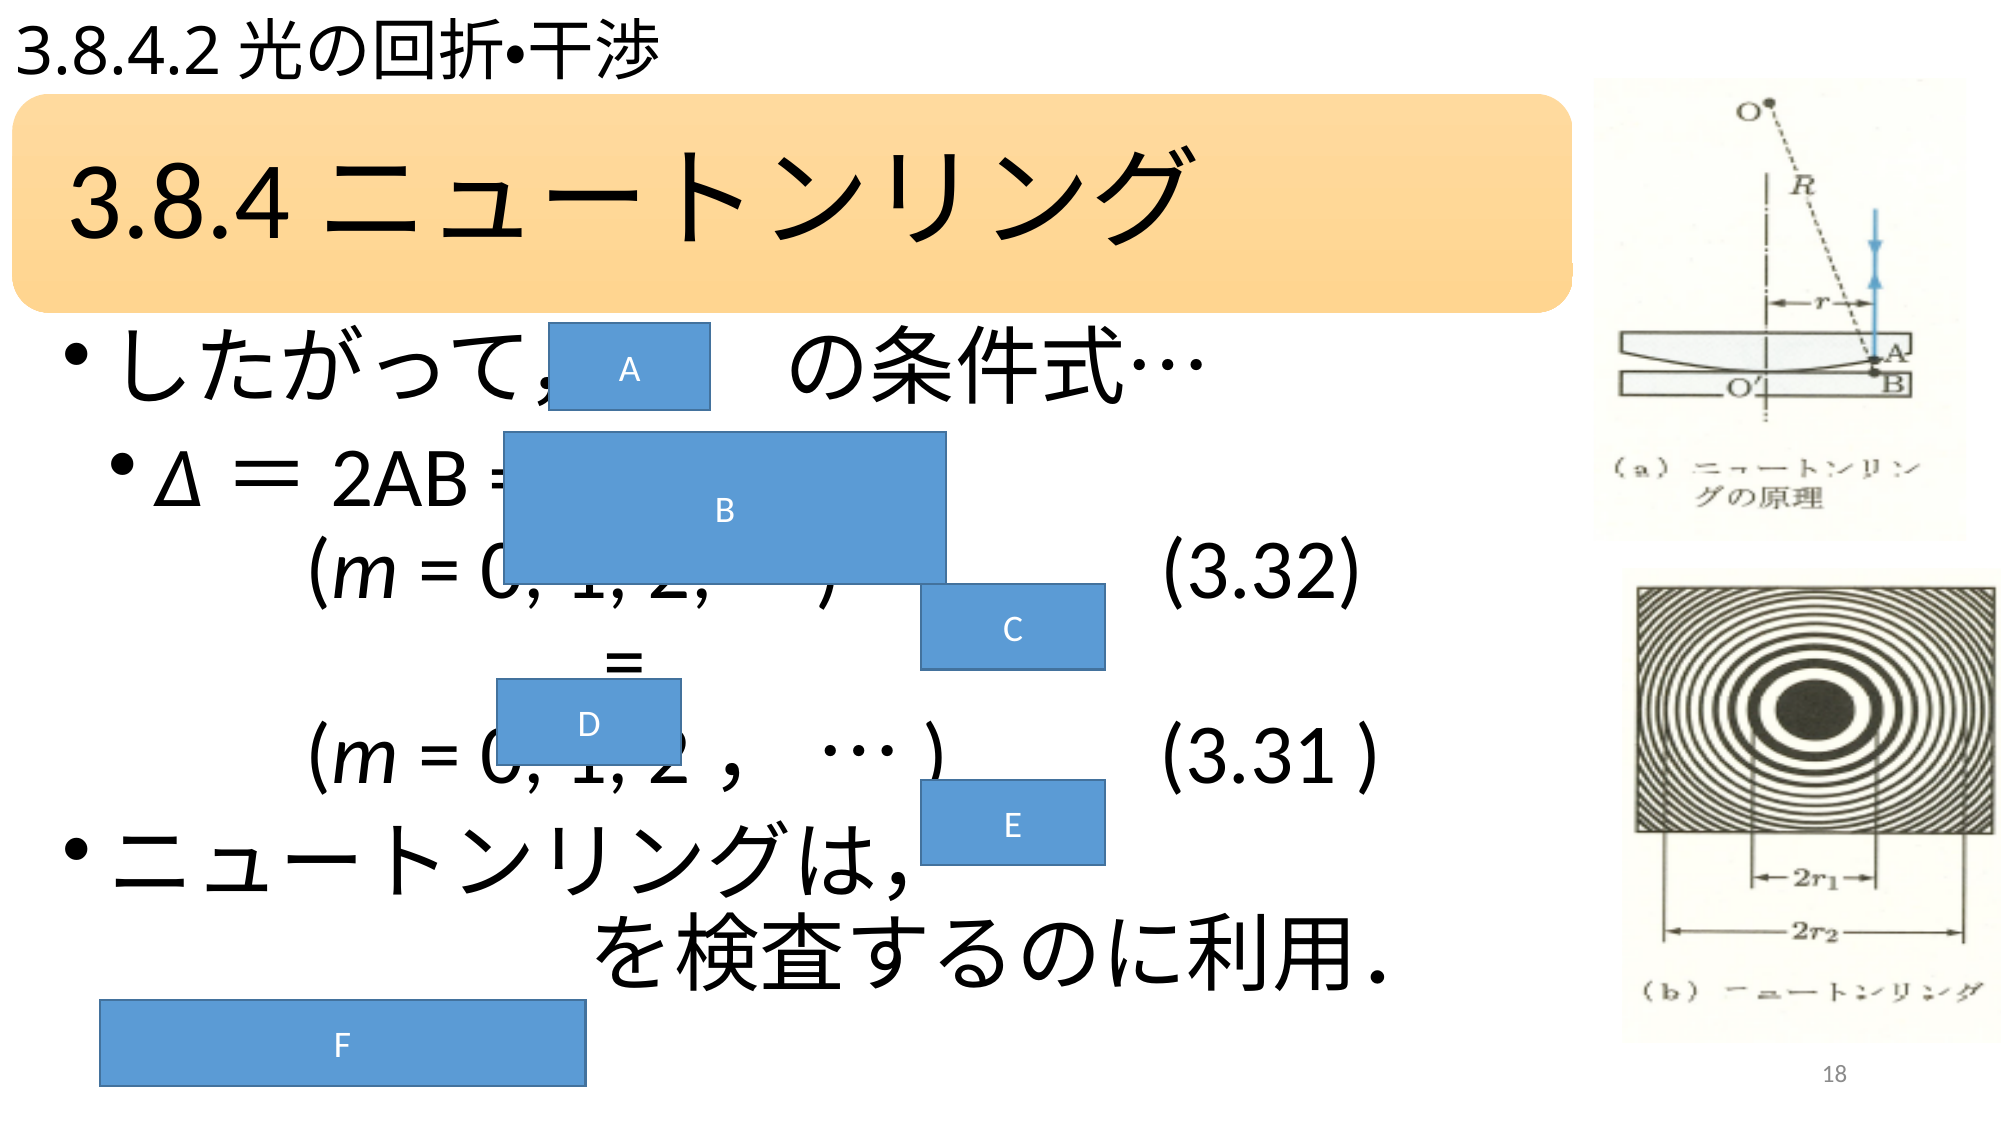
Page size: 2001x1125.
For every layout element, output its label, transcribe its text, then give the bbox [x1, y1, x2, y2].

text_box E [920, 779, 1106, 866]
text_box C [920, 583, 1106, 671]
text_box [1622, 568, 2000, 1043]
text_box B [503, 431, 947, 585]
text_box [1593, 78, 1967, 541]
text_box D [496, 678, 682, 766]
text_box [191, 377, 2000, 1125]
text_box A [548, 322, 711, 411]
title 3.8.4.2光の回折・干渉 [0, 0, 1400, 177]
text_box F [99, 999, 587, 1087]
